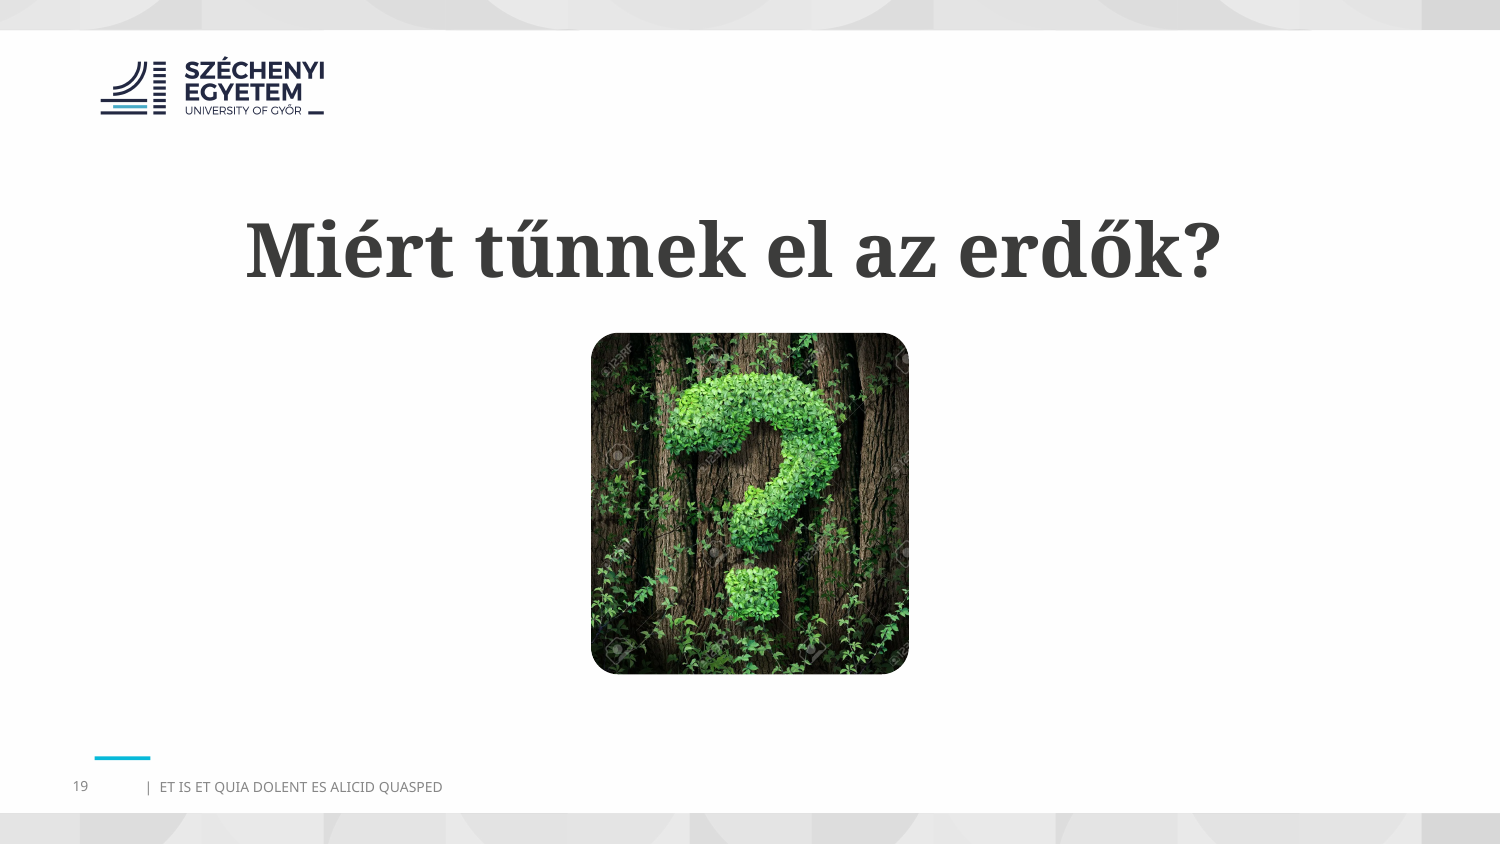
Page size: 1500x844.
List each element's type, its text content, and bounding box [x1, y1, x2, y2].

picture [0, 0, 1500, 844]
list Miért tűnnek el az erdők? [230, 195, 1396, 333]
